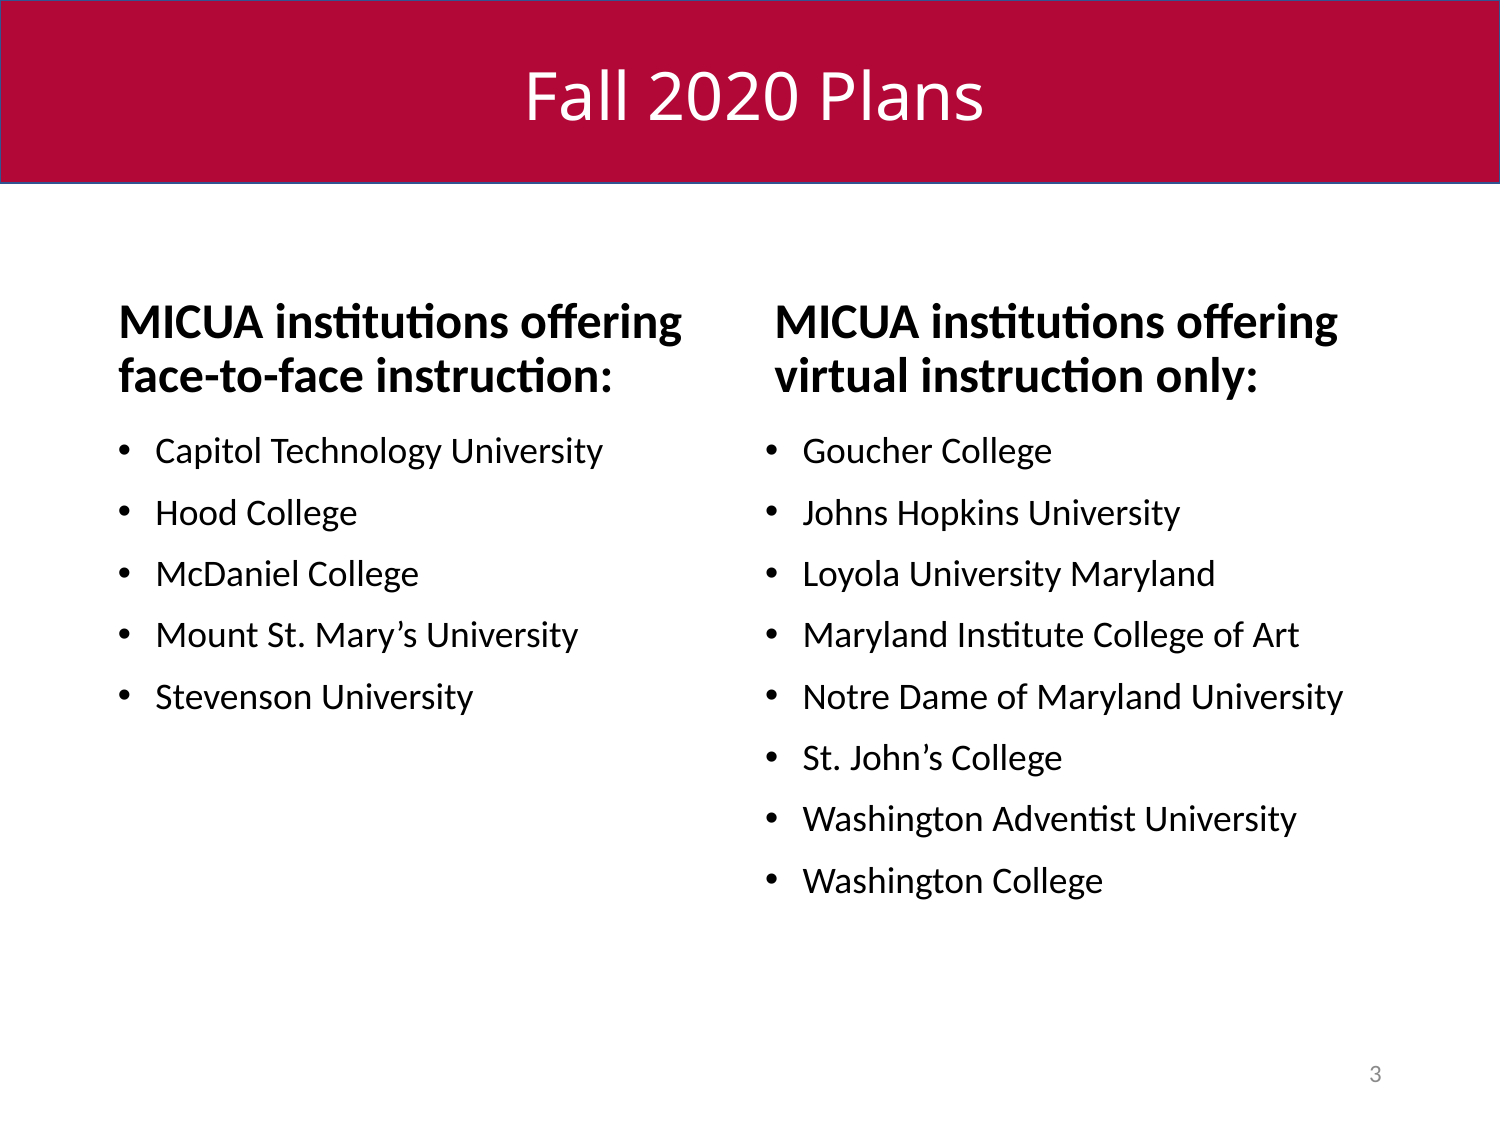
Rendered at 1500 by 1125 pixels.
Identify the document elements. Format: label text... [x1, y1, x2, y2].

list Capitol Technology University Hood College McDaniel College Mount St. Mary’s University Stevenson University [102, 424, 653, 768]
list Goucher College Johns Hopkins University Loyola University Maryland Maryland Institute College of Art Notre Dame of Maryland University St. John’s College Washington Adventist University Washington College [750, 424, 1388, 1029]
list MICUA institutions offering virtual instruction only: [759, 275, 1398, 411]
text_box Fall 2020 Plans [10, 46, 1500, 217]
slide_number 3 [1059, 1042, 1397, 1103]
text_box [0, 0, 1500, 184]
list MICUA institutions offering face-to-face instruction: [103, 275, 738, 411]
